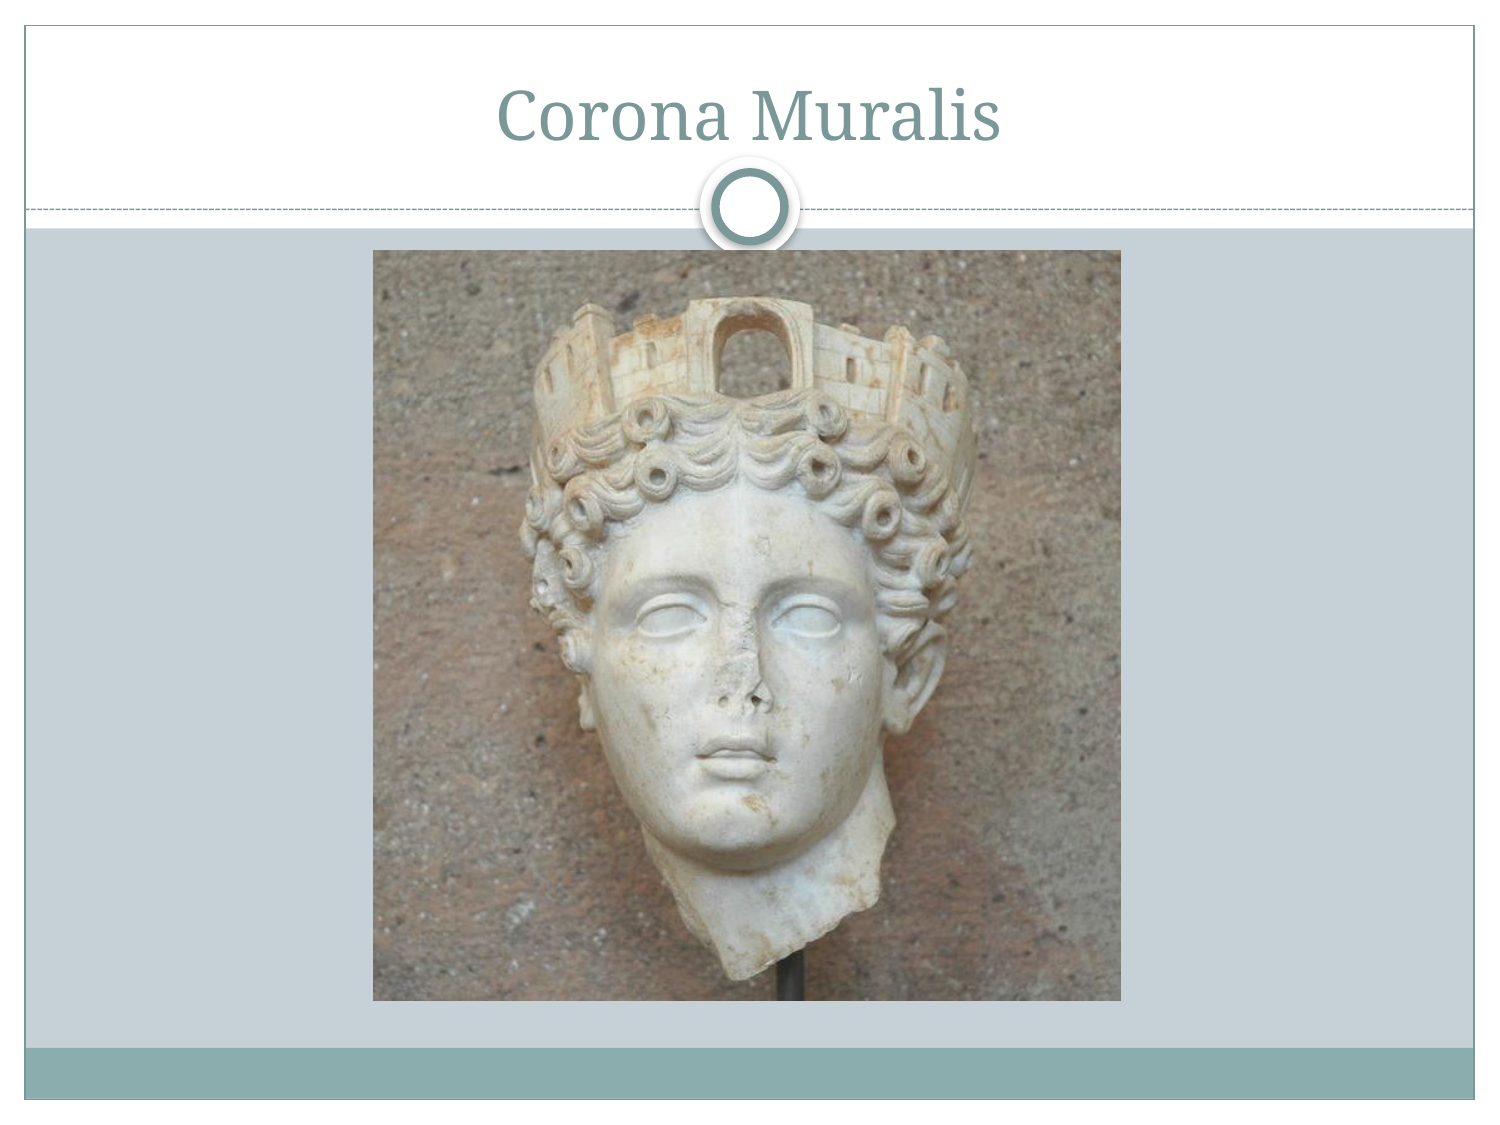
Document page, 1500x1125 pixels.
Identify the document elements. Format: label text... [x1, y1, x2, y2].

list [372, 250, 1121, 1001]
title Corona Muralis [49, 37, 1450, 162]
